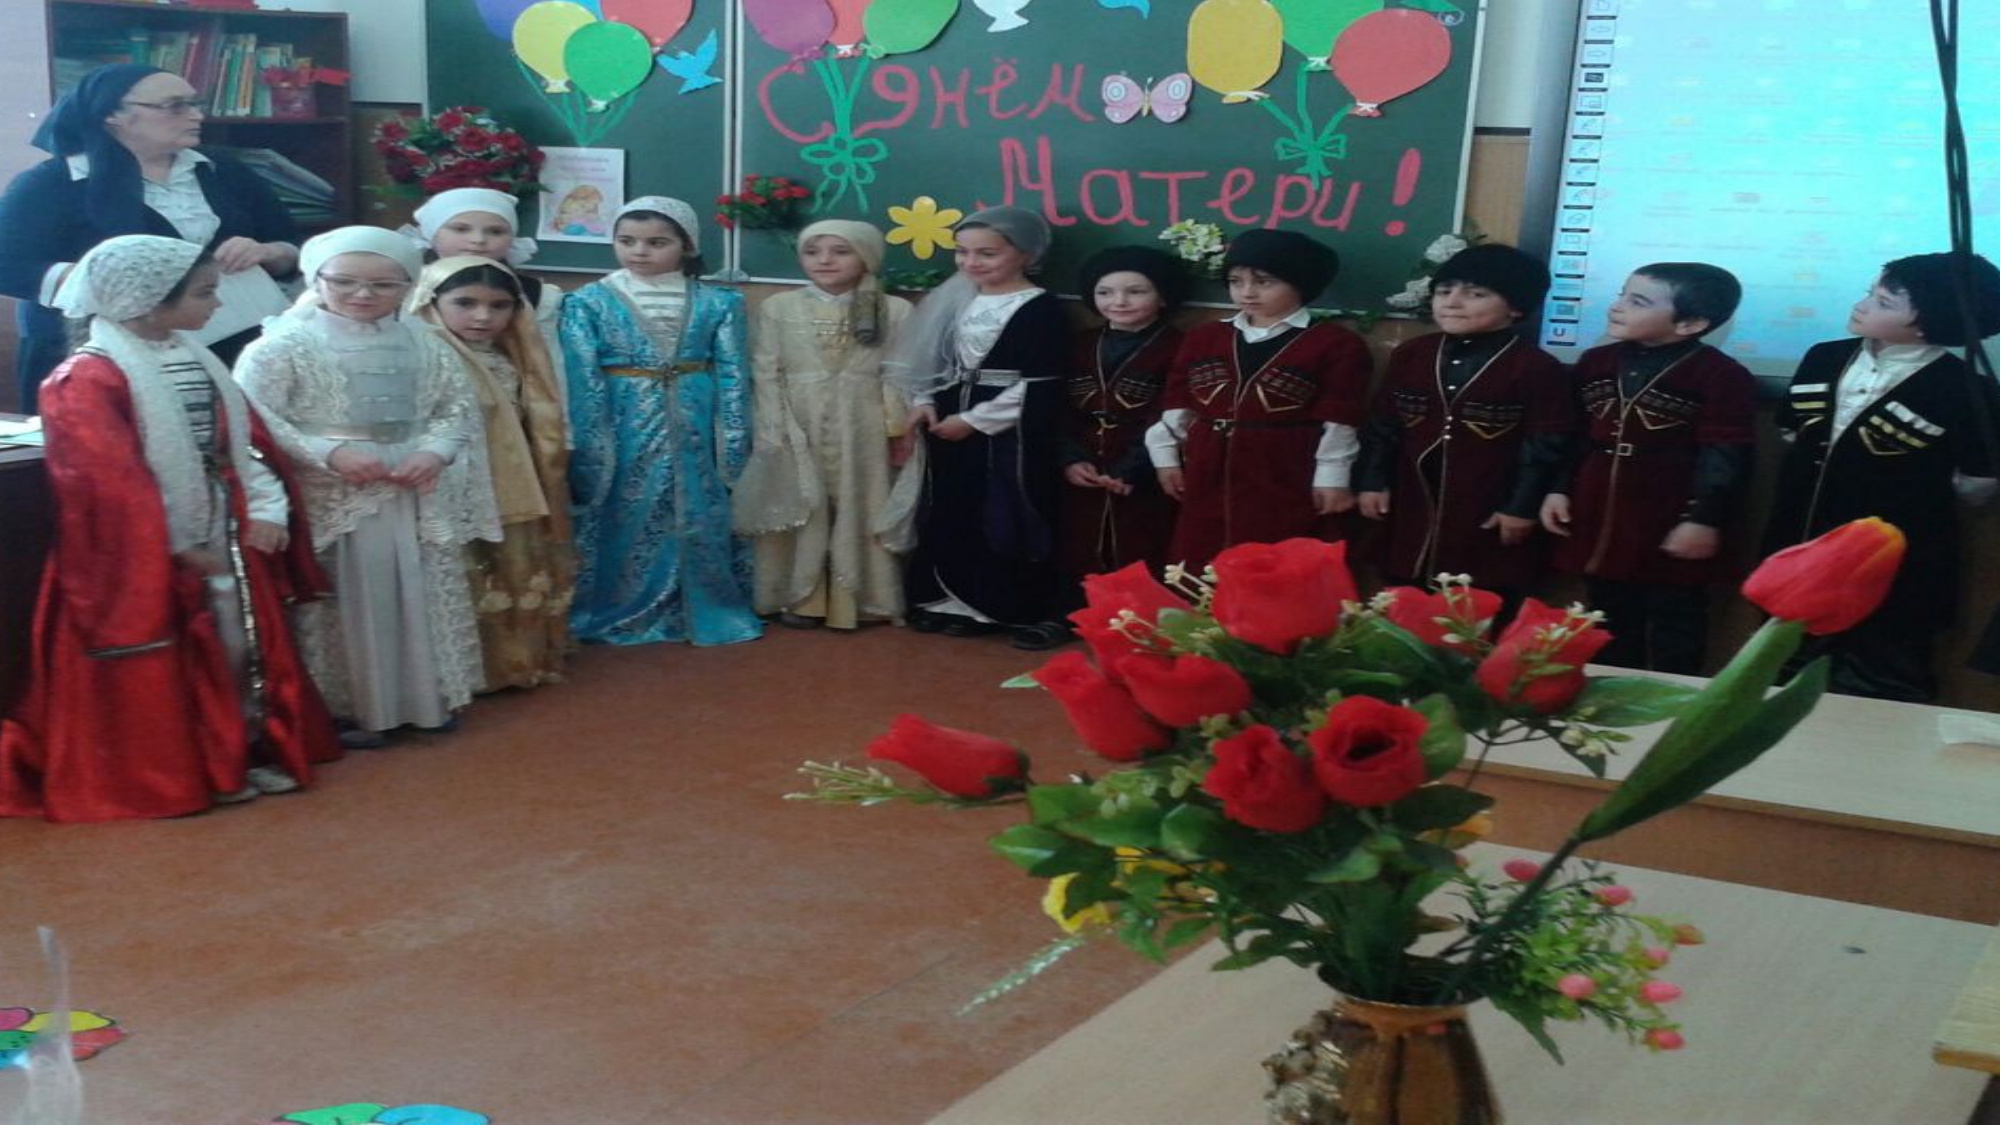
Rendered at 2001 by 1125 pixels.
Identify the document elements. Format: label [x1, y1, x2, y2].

list [0, 0, 2000, 1125]
